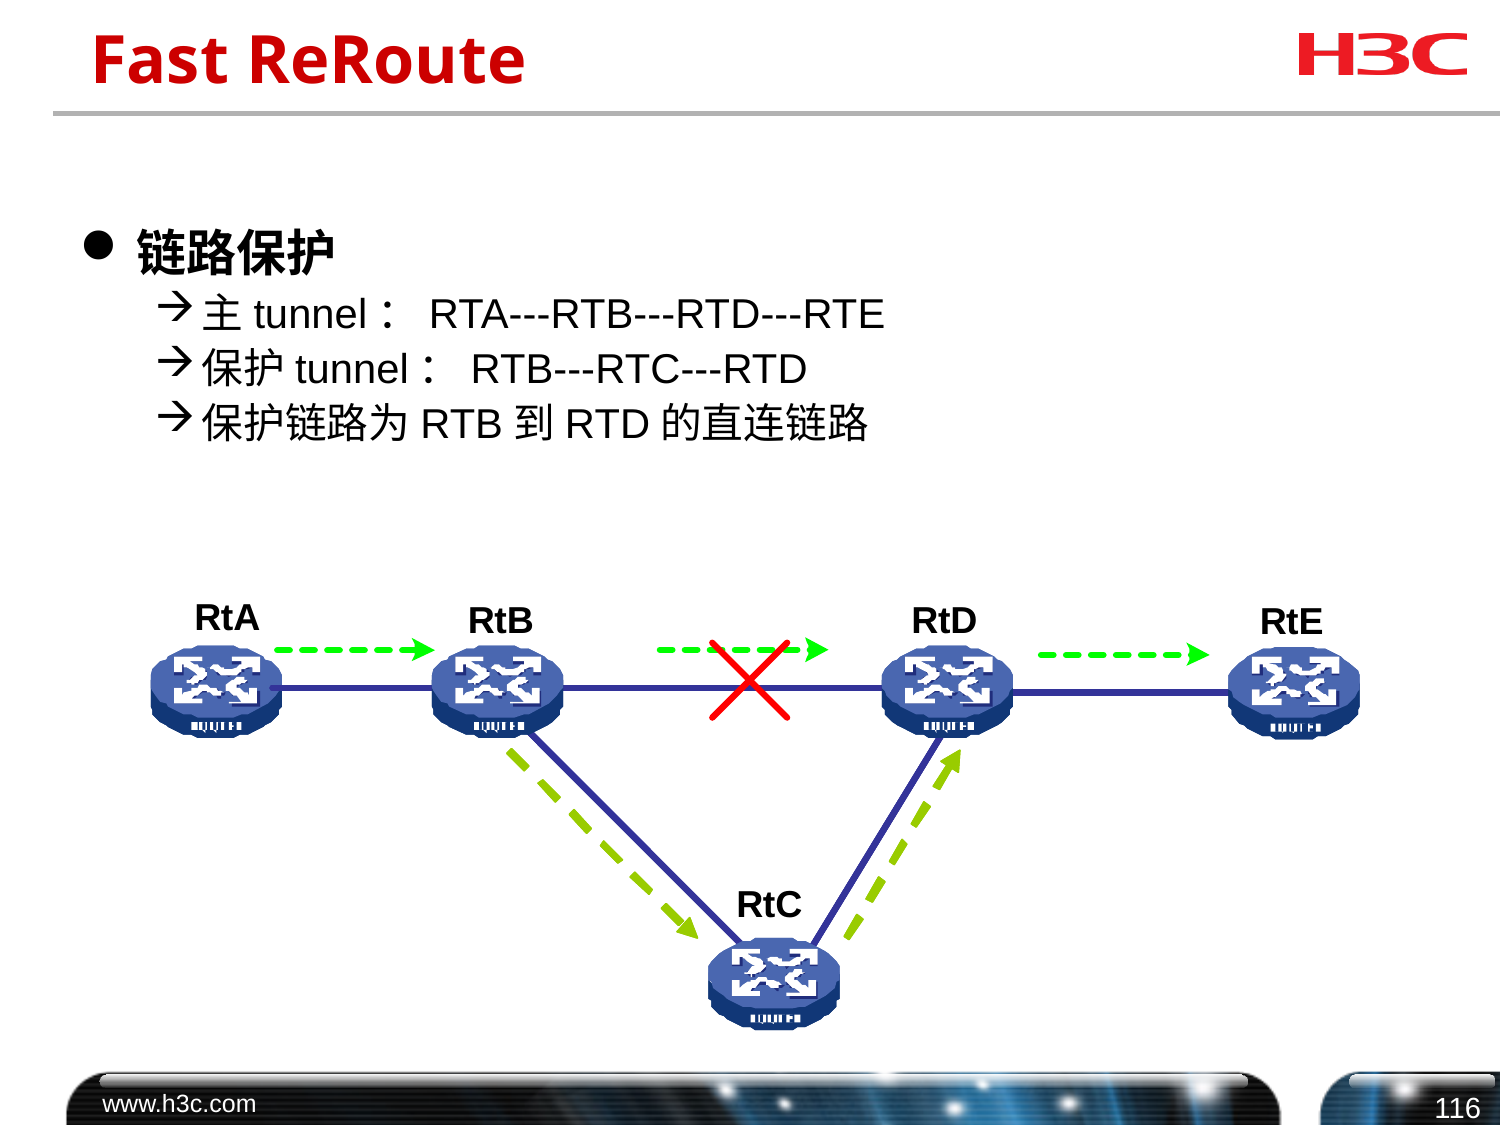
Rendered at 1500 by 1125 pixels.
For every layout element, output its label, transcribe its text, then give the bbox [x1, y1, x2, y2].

list 链路保护 主tunnel：RTA---RTB---RTD---RTE 保护tunnel：RTB---RTC---RTD 保护链路为RTB到RTD的直连链路 [64, 208, 1278, 540]
picture [50, 1051, 1500, 1125]
picture [1299, 33, 1467, 75]
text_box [631, 621, 858, 680]
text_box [147, 585, 1379, 1034]
title Fast ReRoute [75, 7, 1263, 108]
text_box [702, 632, 796, 727]
